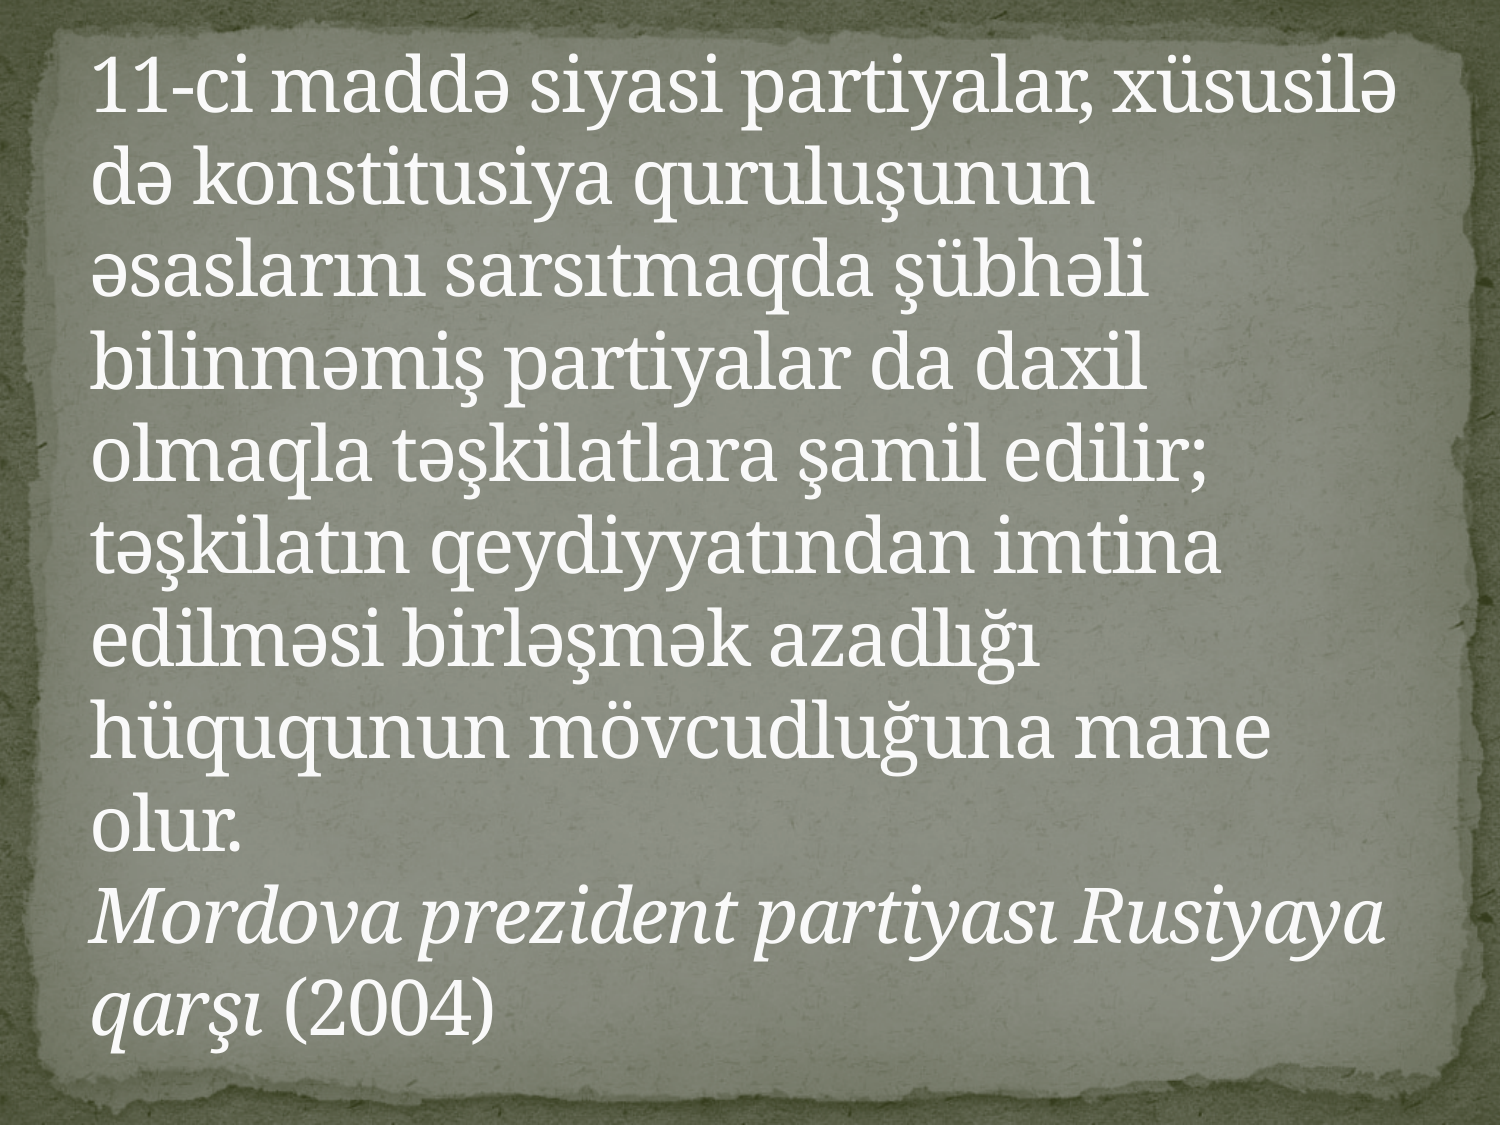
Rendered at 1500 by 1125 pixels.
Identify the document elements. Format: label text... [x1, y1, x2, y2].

title 11-ci maddə siyasi partiyalar, xüsusilə də konstitusiya quruluşunun əsaslarını sarsıtmaqda şübhəli bilinməmiş partiyalar da daxil olmaqla təşkilatlara şamil edilir; təşkilatın qeydiyyatından imtina edilməsi birləşmək azadlığı hüququnun mövcudluğuna mane olur. Mordova prezident partiyası Rusiyaya qarşı (2004) [74, 24, 1425, 1059]
